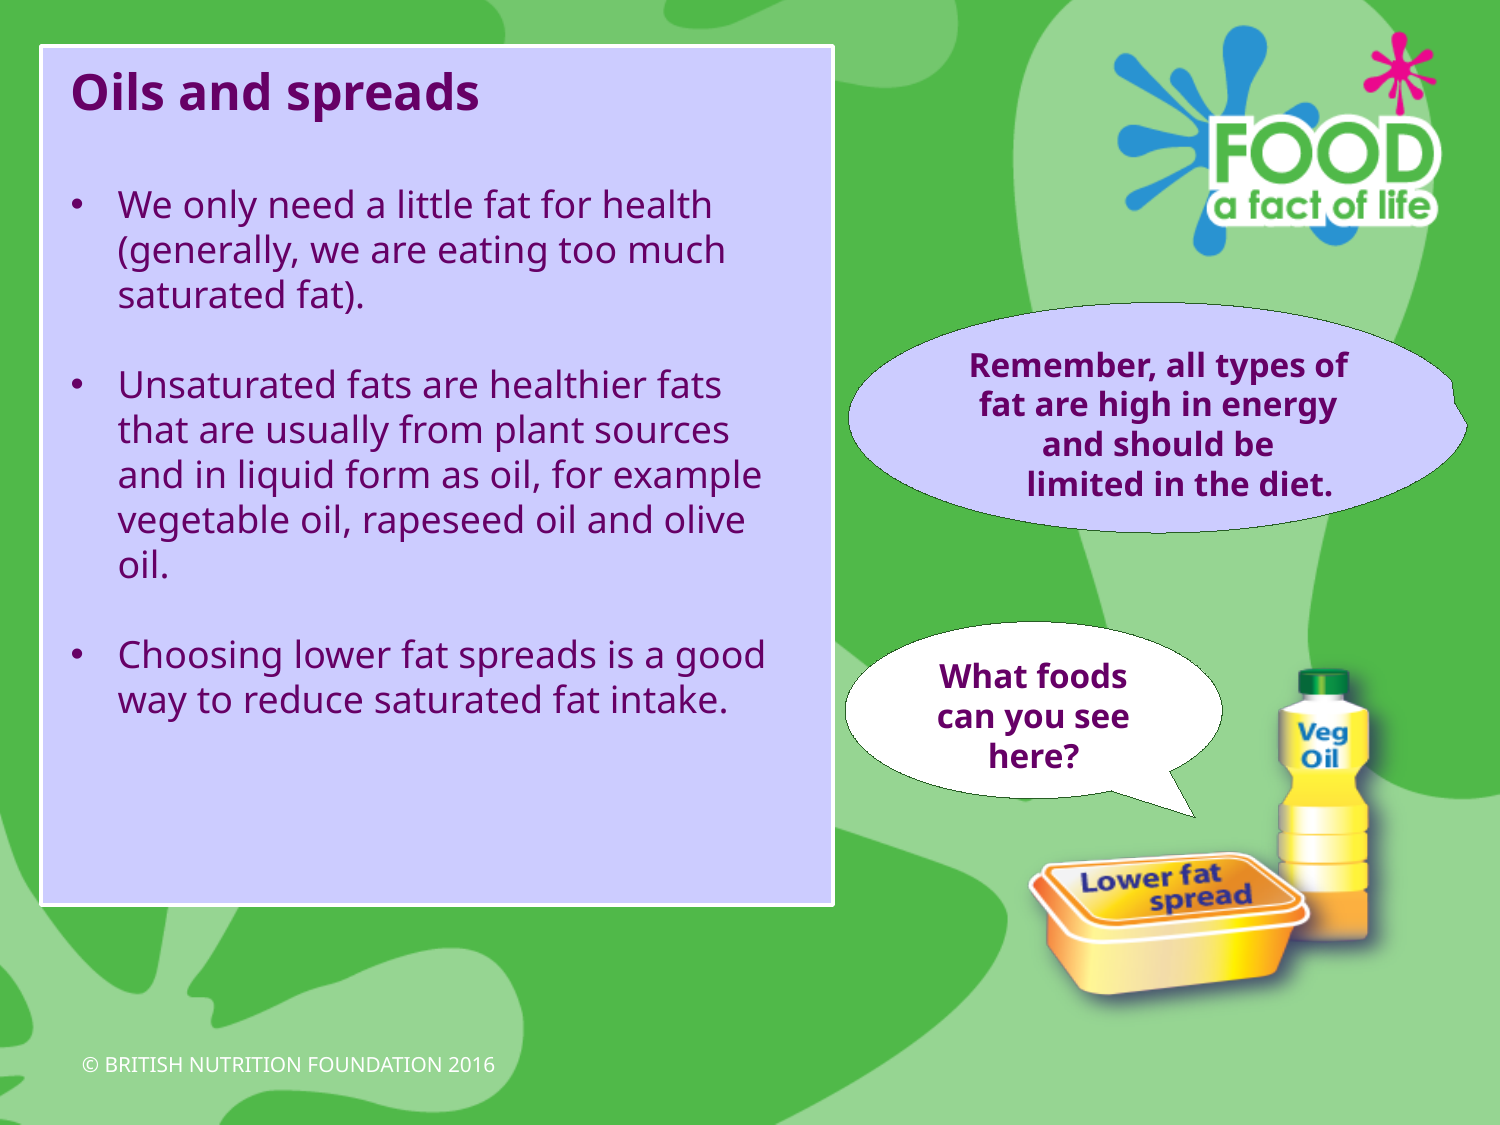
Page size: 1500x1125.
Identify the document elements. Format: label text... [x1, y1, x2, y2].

picture [0, 0, 1500, 1125]
text_box Remember, all types of fat are high in energy and should be limited in the diet. [848, 302, 1468, 534]
list Oils and spreads We only need a little fat for health (generally, we are eating too much saturated fat). Unsaturated fats are healthier fats that are usually from plant sources and in liquid form as oil, for example vegetable oil, rapeseed oil and olive oil. Choosing lower fat spreads is a good way to reduce saturated fat intake. [39, 44, 835, 907]
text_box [974, 653, 1426, 1091]
text_box What foods can you see here? [845, 621, 1176, 794]
